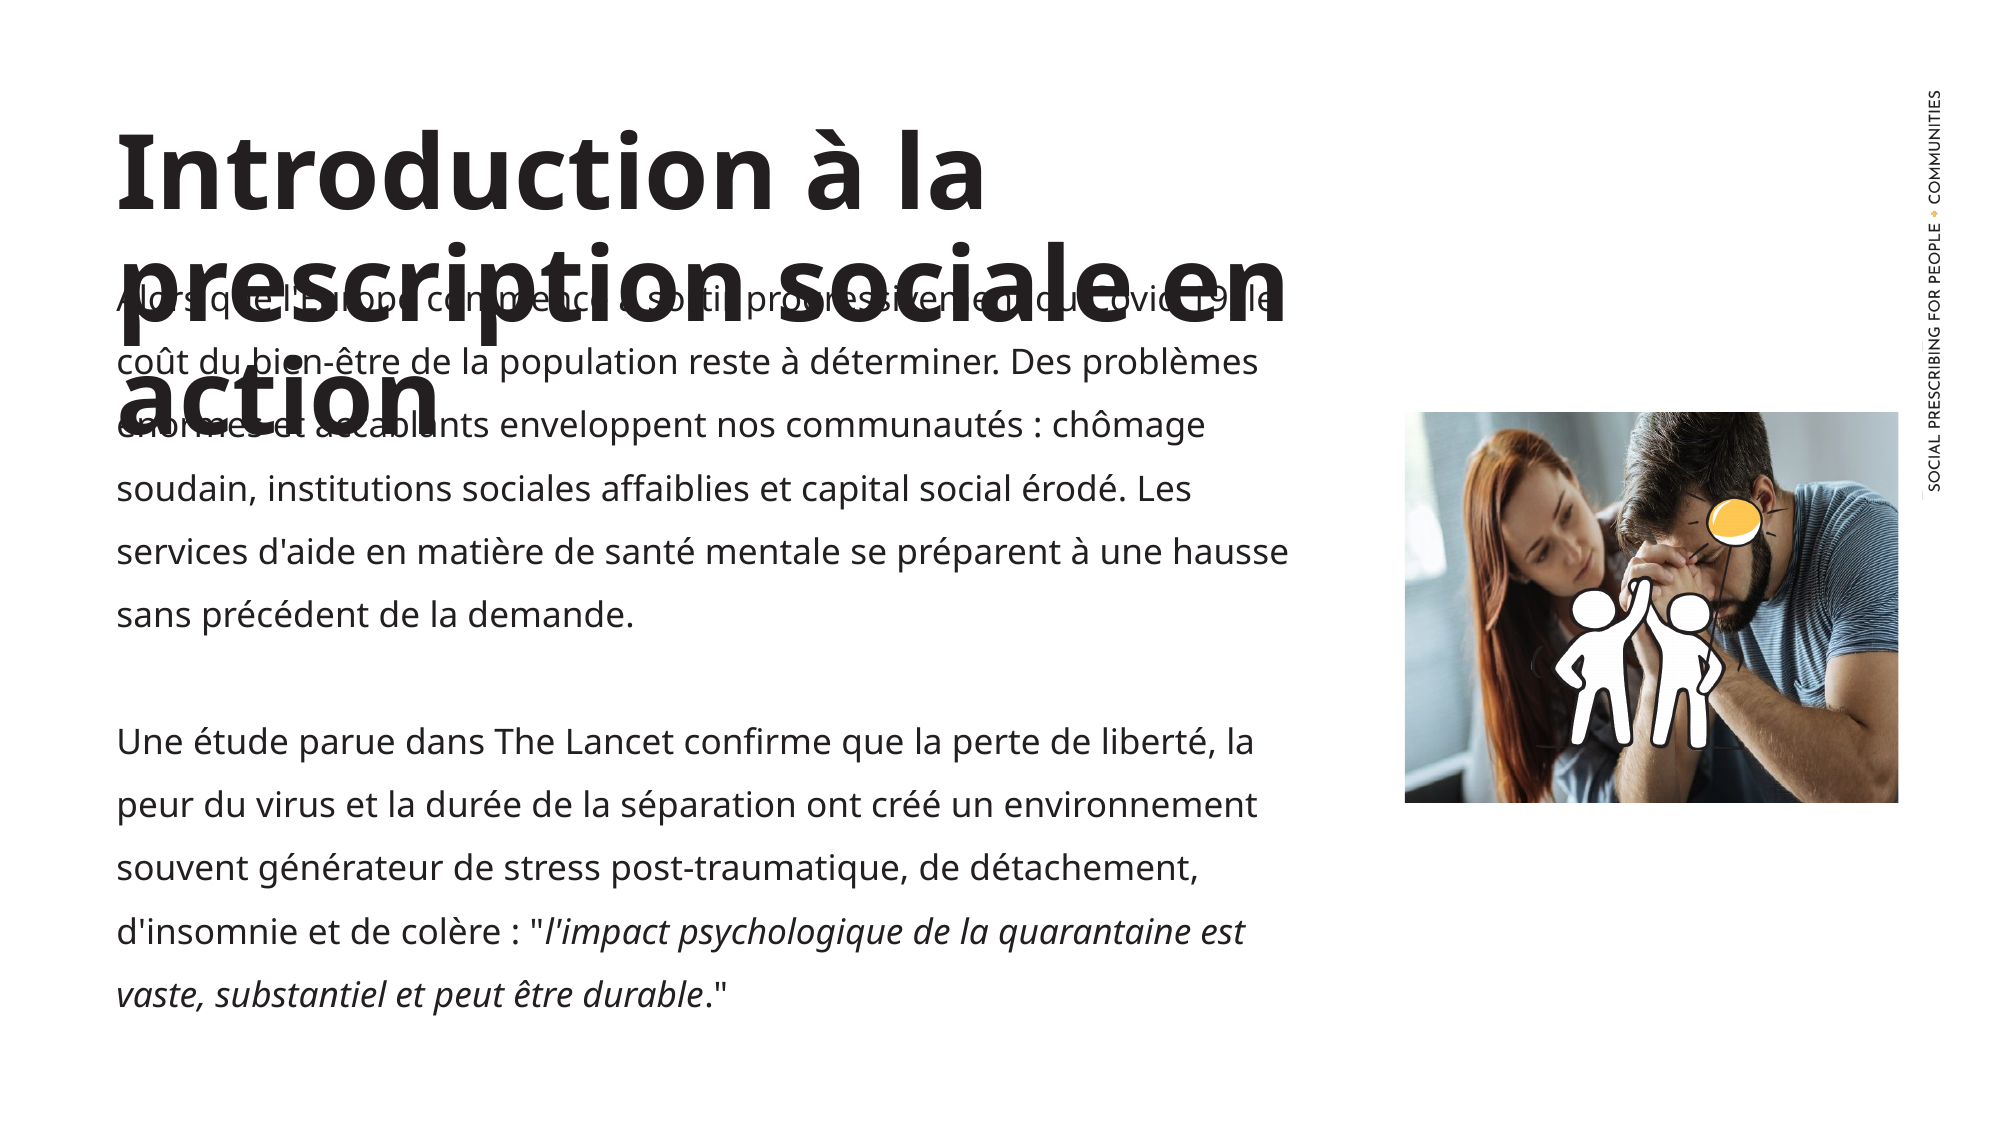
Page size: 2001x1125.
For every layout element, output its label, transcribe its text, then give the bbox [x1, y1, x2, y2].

picture [1922, 84, 1946, 500]
list Introduction à la prescription sociale en action [101, 111, 1648, 232]
list Alors que l'Europe commence à sortir progressivement du Covid 19, le coût du bien-être de la population reste à déterminer. Des problèmes énormes et accablants enveloppent nos communautés : chômage soudain, institutions sociales affaiblies et capital social érodé. Les services d'aide en matière de santé mentale se préparent à une hausse sans précédent de la demande. Une étude parue dans The Lancet confirme que la perte de liberté, la peur du virus et la durée de la séparation ont créé un environnement souvent générateur de stress post-traumatique, de détachement, d'insomnie et de colère : "l'impact psychologique de la quarantaine est vaste, substantiel et peut être durable." [101, 247, 1325, 1031]
picture [1404, 412, 1899, 803]
